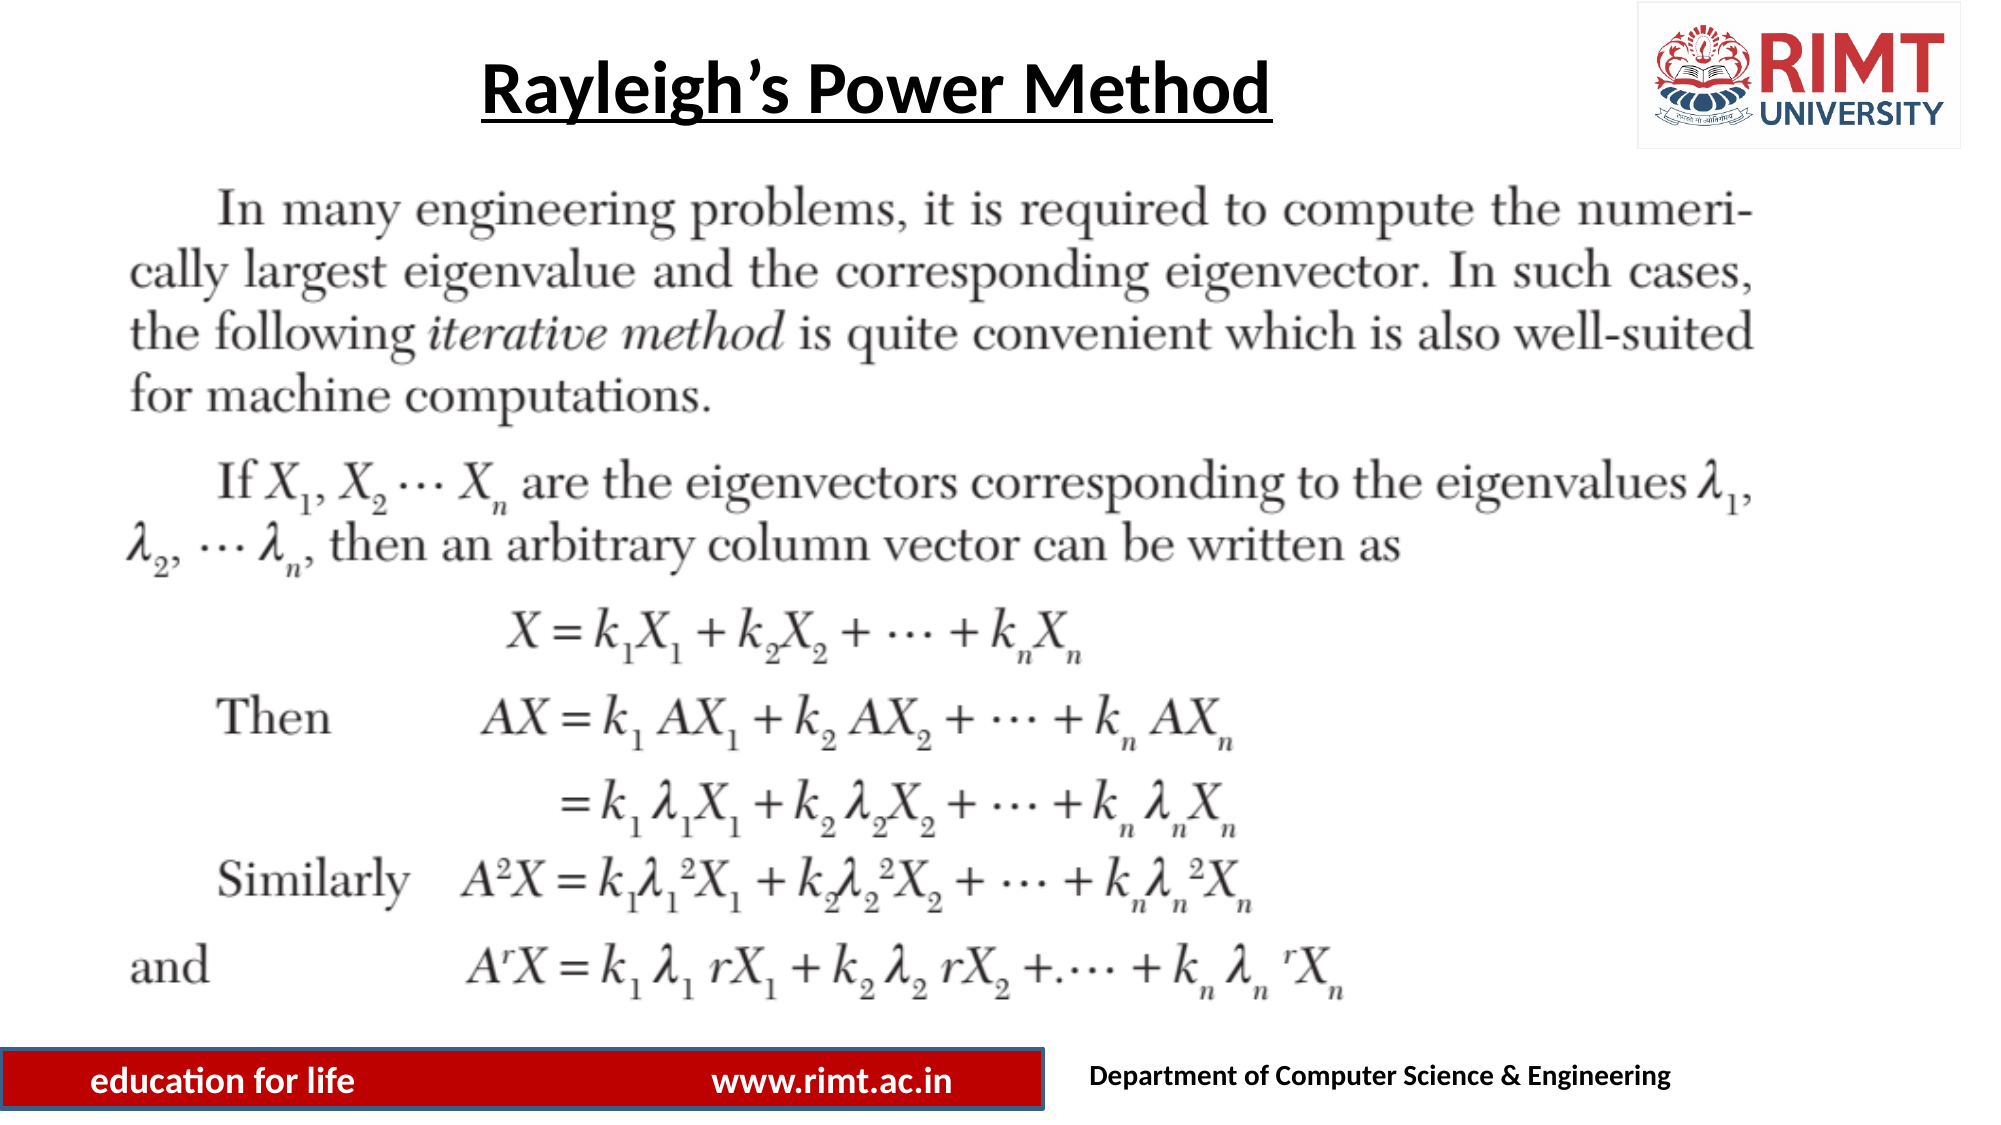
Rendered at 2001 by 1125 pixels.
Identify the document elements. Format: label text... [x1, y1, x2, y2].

text_box Rayleigh’s Power Method [466, 31, 1288, 137]
text_box education for life www.rimt.ac.in [0, 1047, 1045, 1111]
picture [18, 174, 1963, 1013]
picture [1637, 1, 1961, 149]
text_box Department of Computer Science & Engineering [1042, 1044, 1718, 1104]
